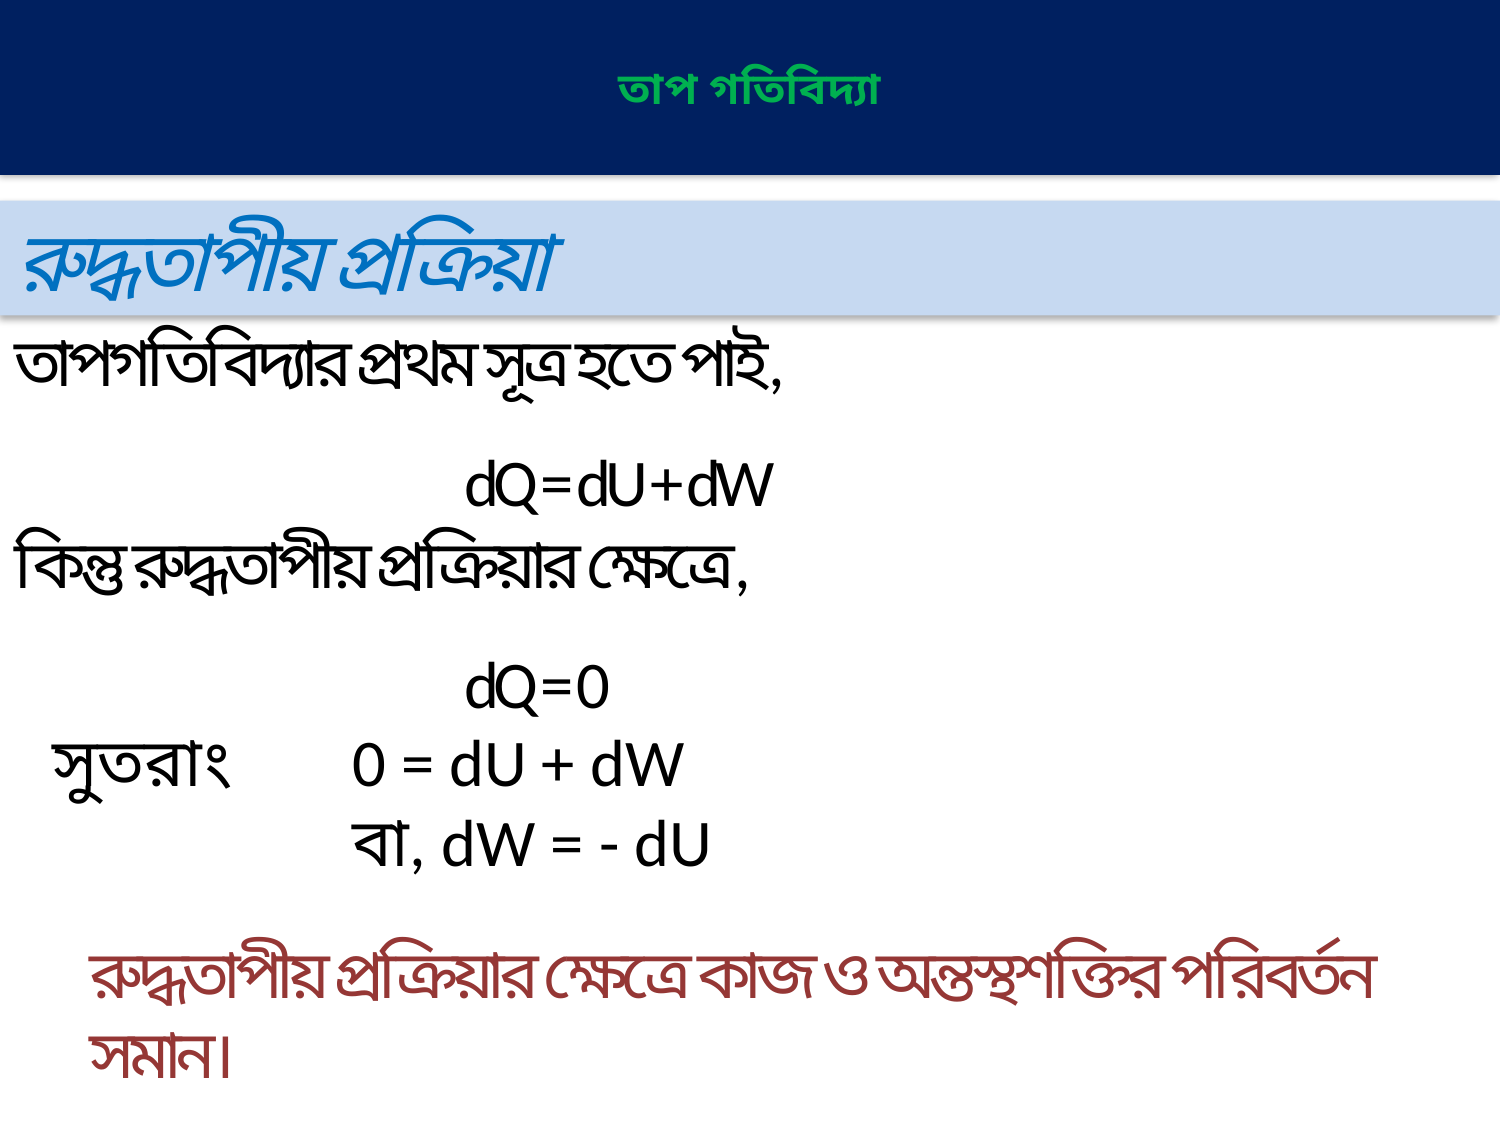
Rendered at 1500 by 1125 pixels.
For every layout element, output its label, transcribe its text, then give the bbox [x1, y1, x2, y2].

text_box কিন্তু রুদ্ধতাপীয় প্রক্রিয়ার ক্ষেত্রে, dQ = 0 [0, 474, 1500, 730]
text_box রুদ্ধতাপীয় প্রক্রিয়ার ক্ষেত্রে কাজ ও অন্তস্থশক্তির পরিবর্তন সমান। [74, 924, 1438, 1100]
title তাপ গতিবিদ্যা [0, 0, 1500, 175]
text_box তাপগতিবিদ্যার প্রথম সূত্র হতে পাই, dQ = dU + dW [0, 312, 1500, 474]
text_box রুদ্ধতাপীয় প্রক্রিয়া [0, 200, 1500, 312]
text_box সুতরাং 0 = dU + dW বা, dW = - dU [37, 712, 1138, 888]
